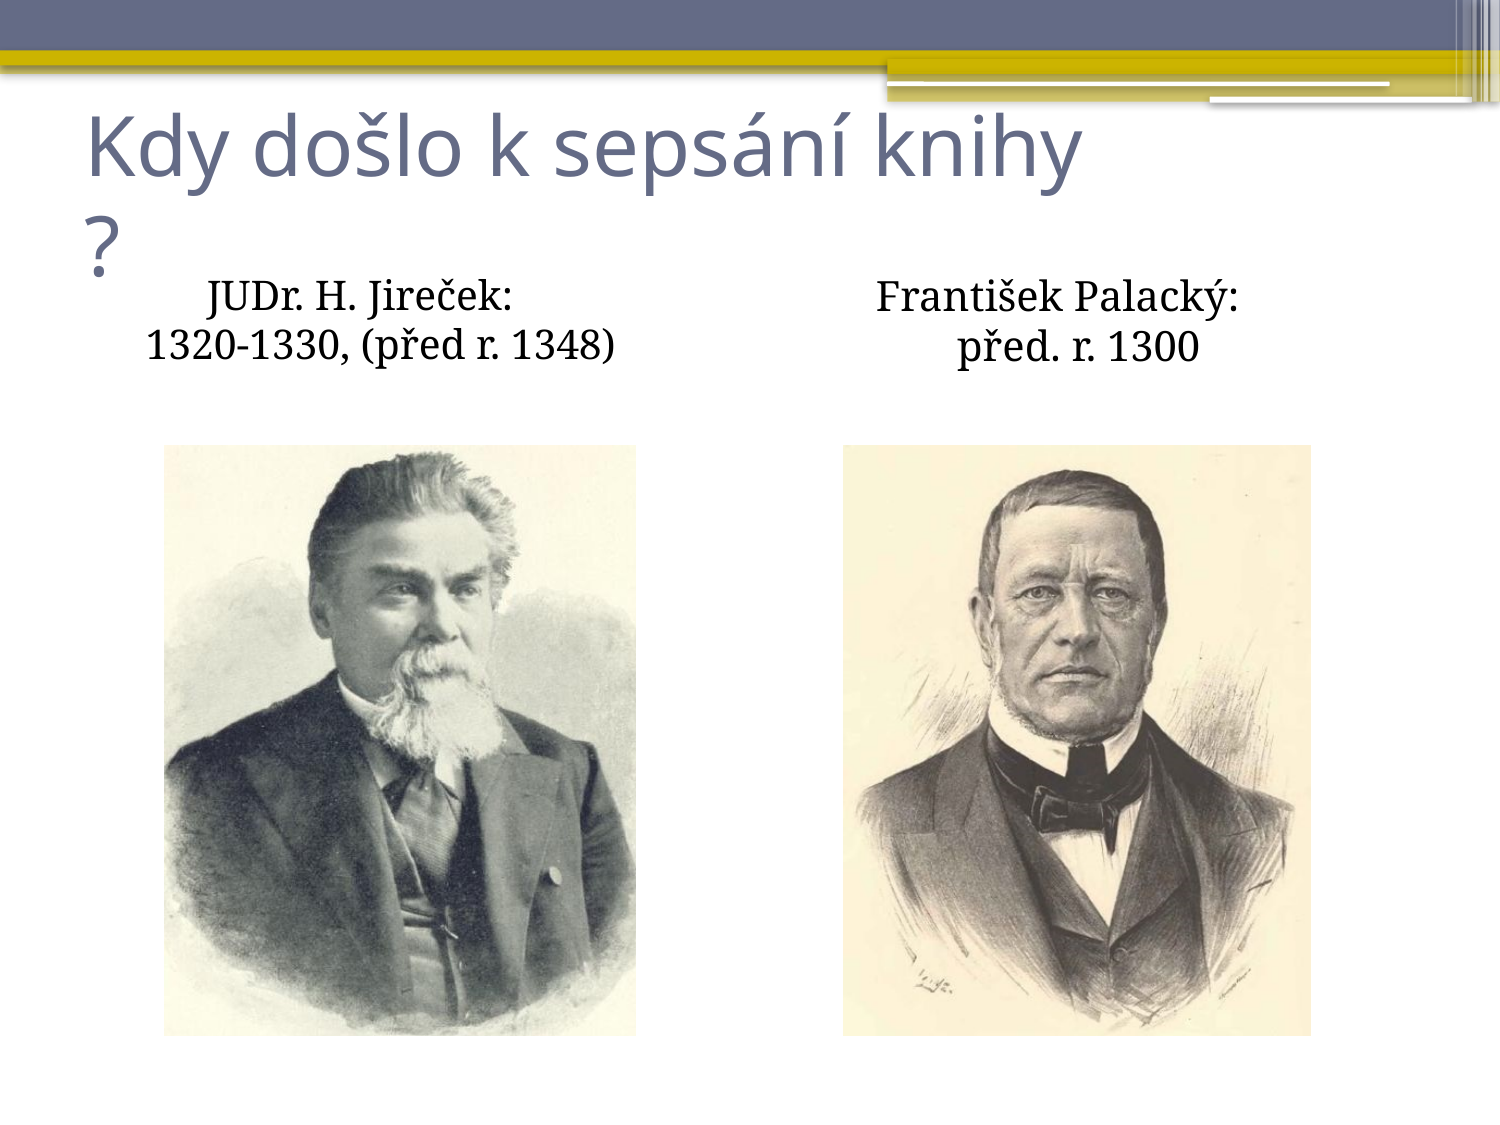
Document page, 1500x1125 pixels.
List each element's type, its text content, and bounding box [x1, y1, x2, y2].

list František Palacký: před. r. 1300 [679, 262, 1418, 434]
list JUDr. H. Jireček: 1320-1330, (před r. 1348) [70, 262, 633, 422]
title Kdy došlo k sepsání knihy ? [70, 105, 1114, 281]
picture [843, 445, 1311, 1037]
picture [163, 445, 636, 1037]
